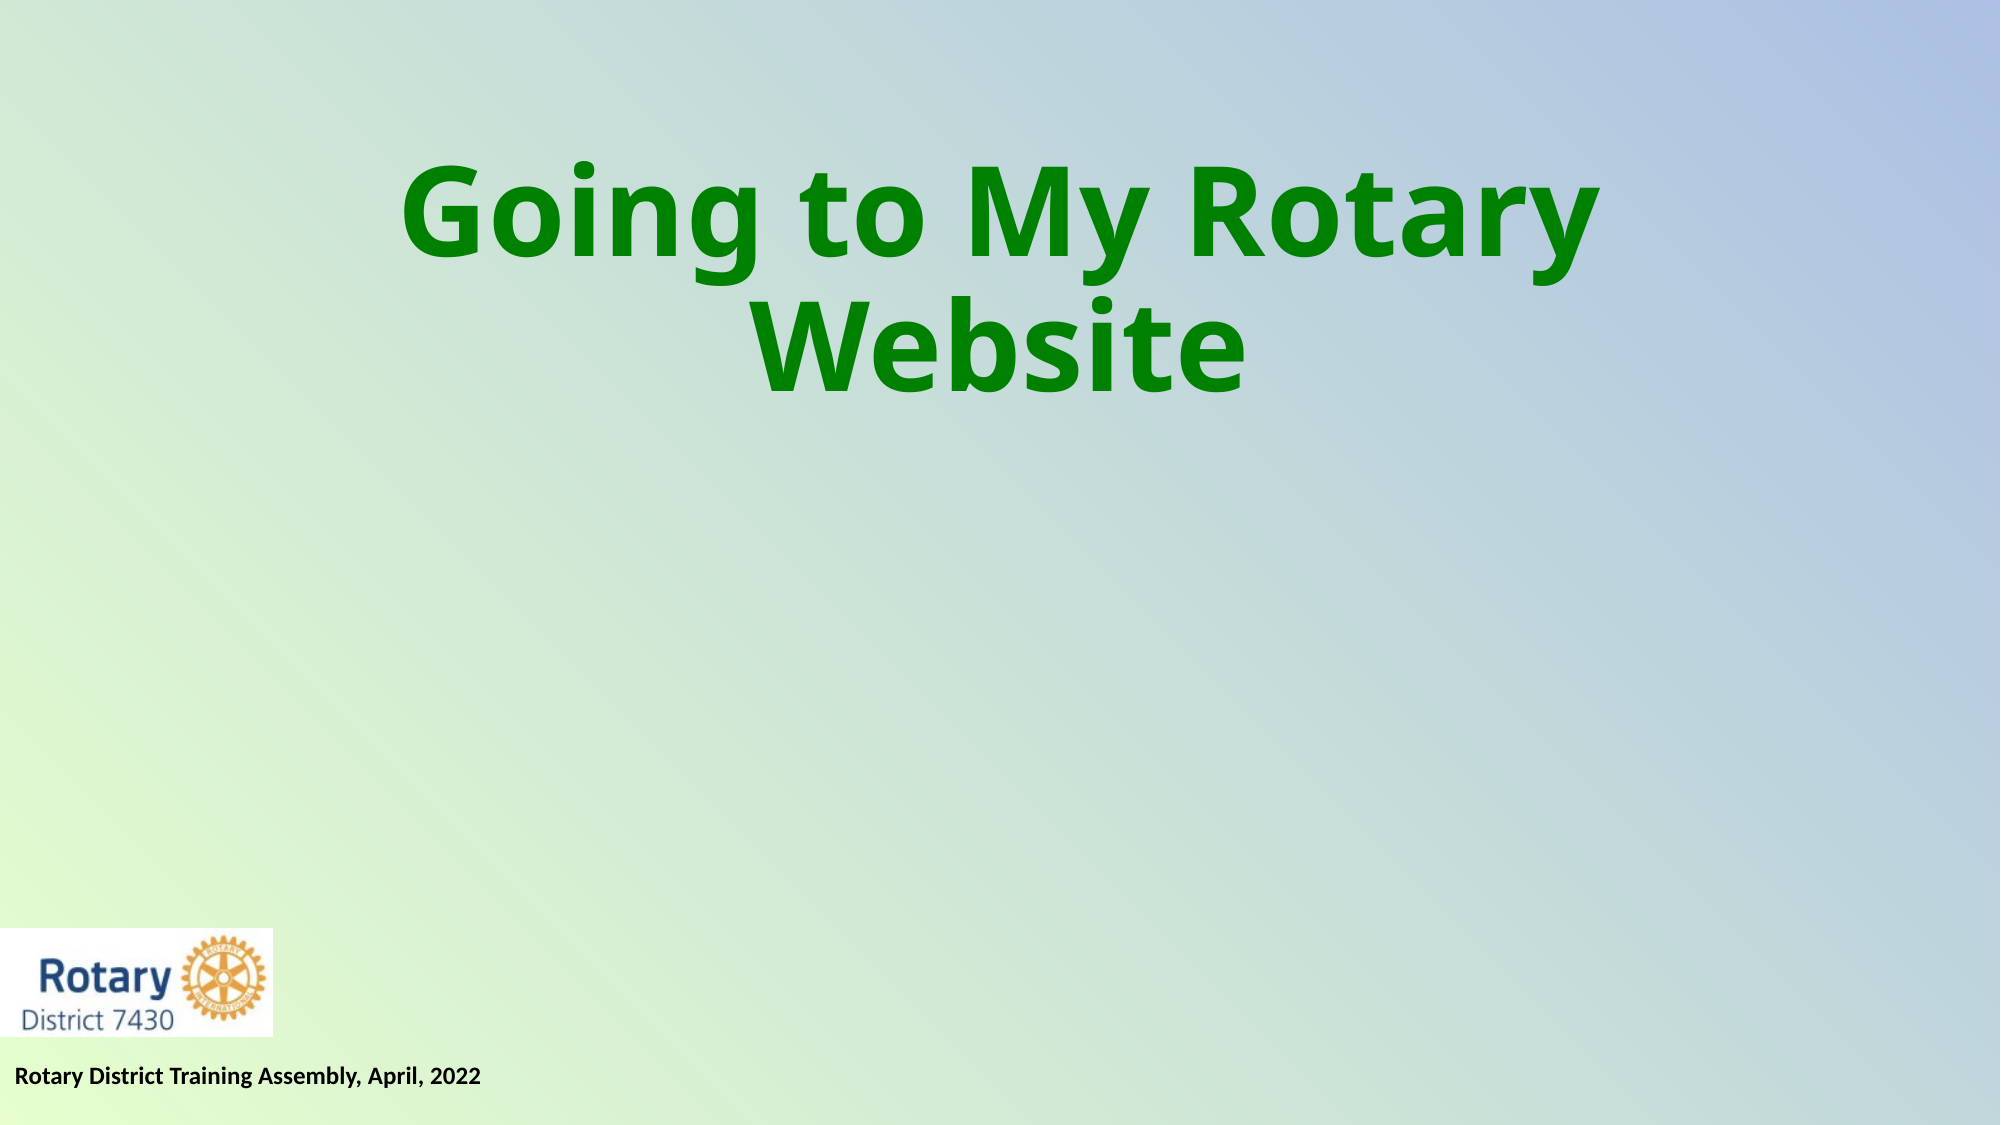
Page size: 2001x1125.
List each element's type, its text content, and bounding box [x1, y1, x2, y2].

text_box Rotary District Training Assembly, April, 2022 [0, 1051, 630, 1097]
picture [0, 928, 273, 1037]
title Going to My Rotary Website [249, 184, 1750, 576]
